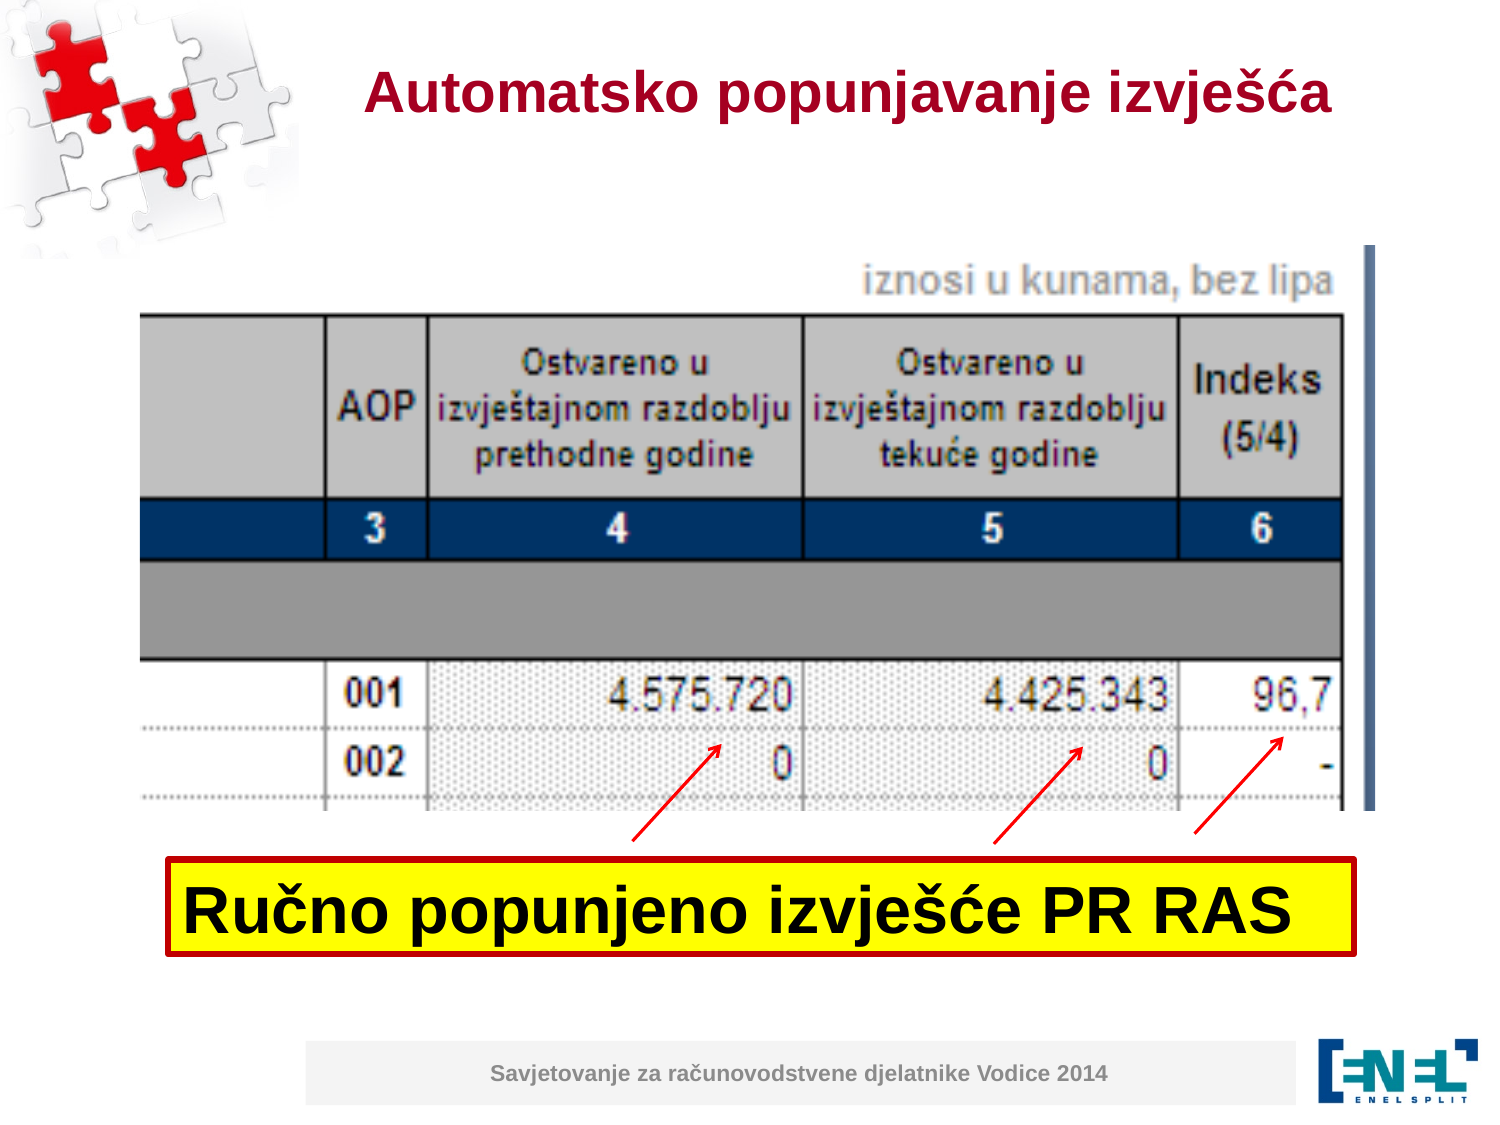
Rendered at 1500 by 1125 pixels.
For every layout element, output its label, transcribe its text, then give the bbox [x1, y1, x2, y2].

picture [0, 0, 1376, 811]
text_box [989, 750, 1088, 840]
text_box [628, 747, 726, 838]
picture [1296, 1016, 1500, 1125]
footer Savjetovanje za računovodstvene djelatnike Vodice 2014 [311, 1042, 1287, 1103]
text_box Ručno popunjeno izvješće PR RAS [168, 859, 1354, 955]
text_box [1190, 740, 1289, 830]
title Automatsko popunjavanje izvješća [237, 44, 1460, 233]
